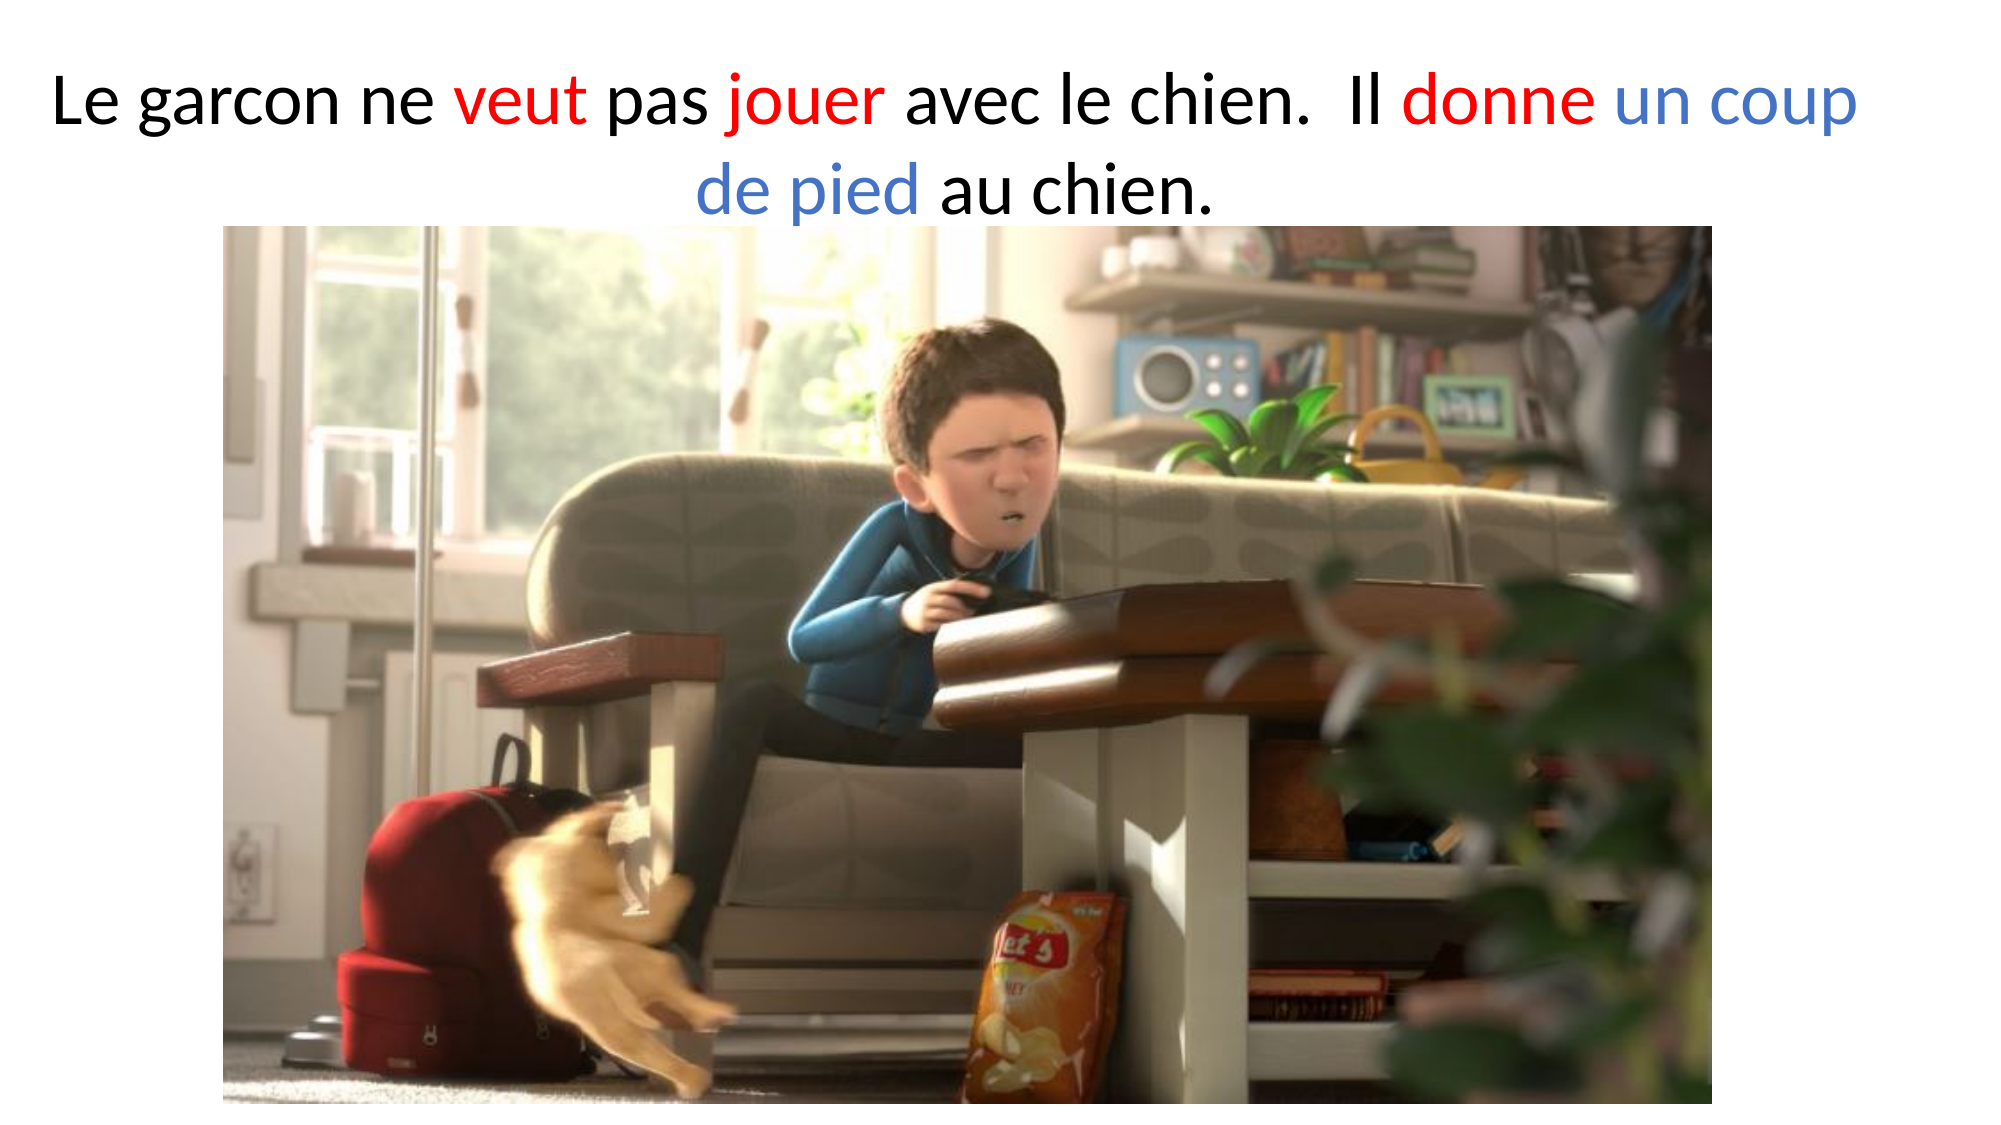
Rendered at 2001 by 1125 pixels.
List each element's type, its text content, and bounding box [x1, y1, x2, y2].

text_box Le garcon ne veut pas jouer avec le chien. Il donne un coup de pied au chien. [35, 41, 1875, 237]
picture [223, 226, 1712, 1104]
